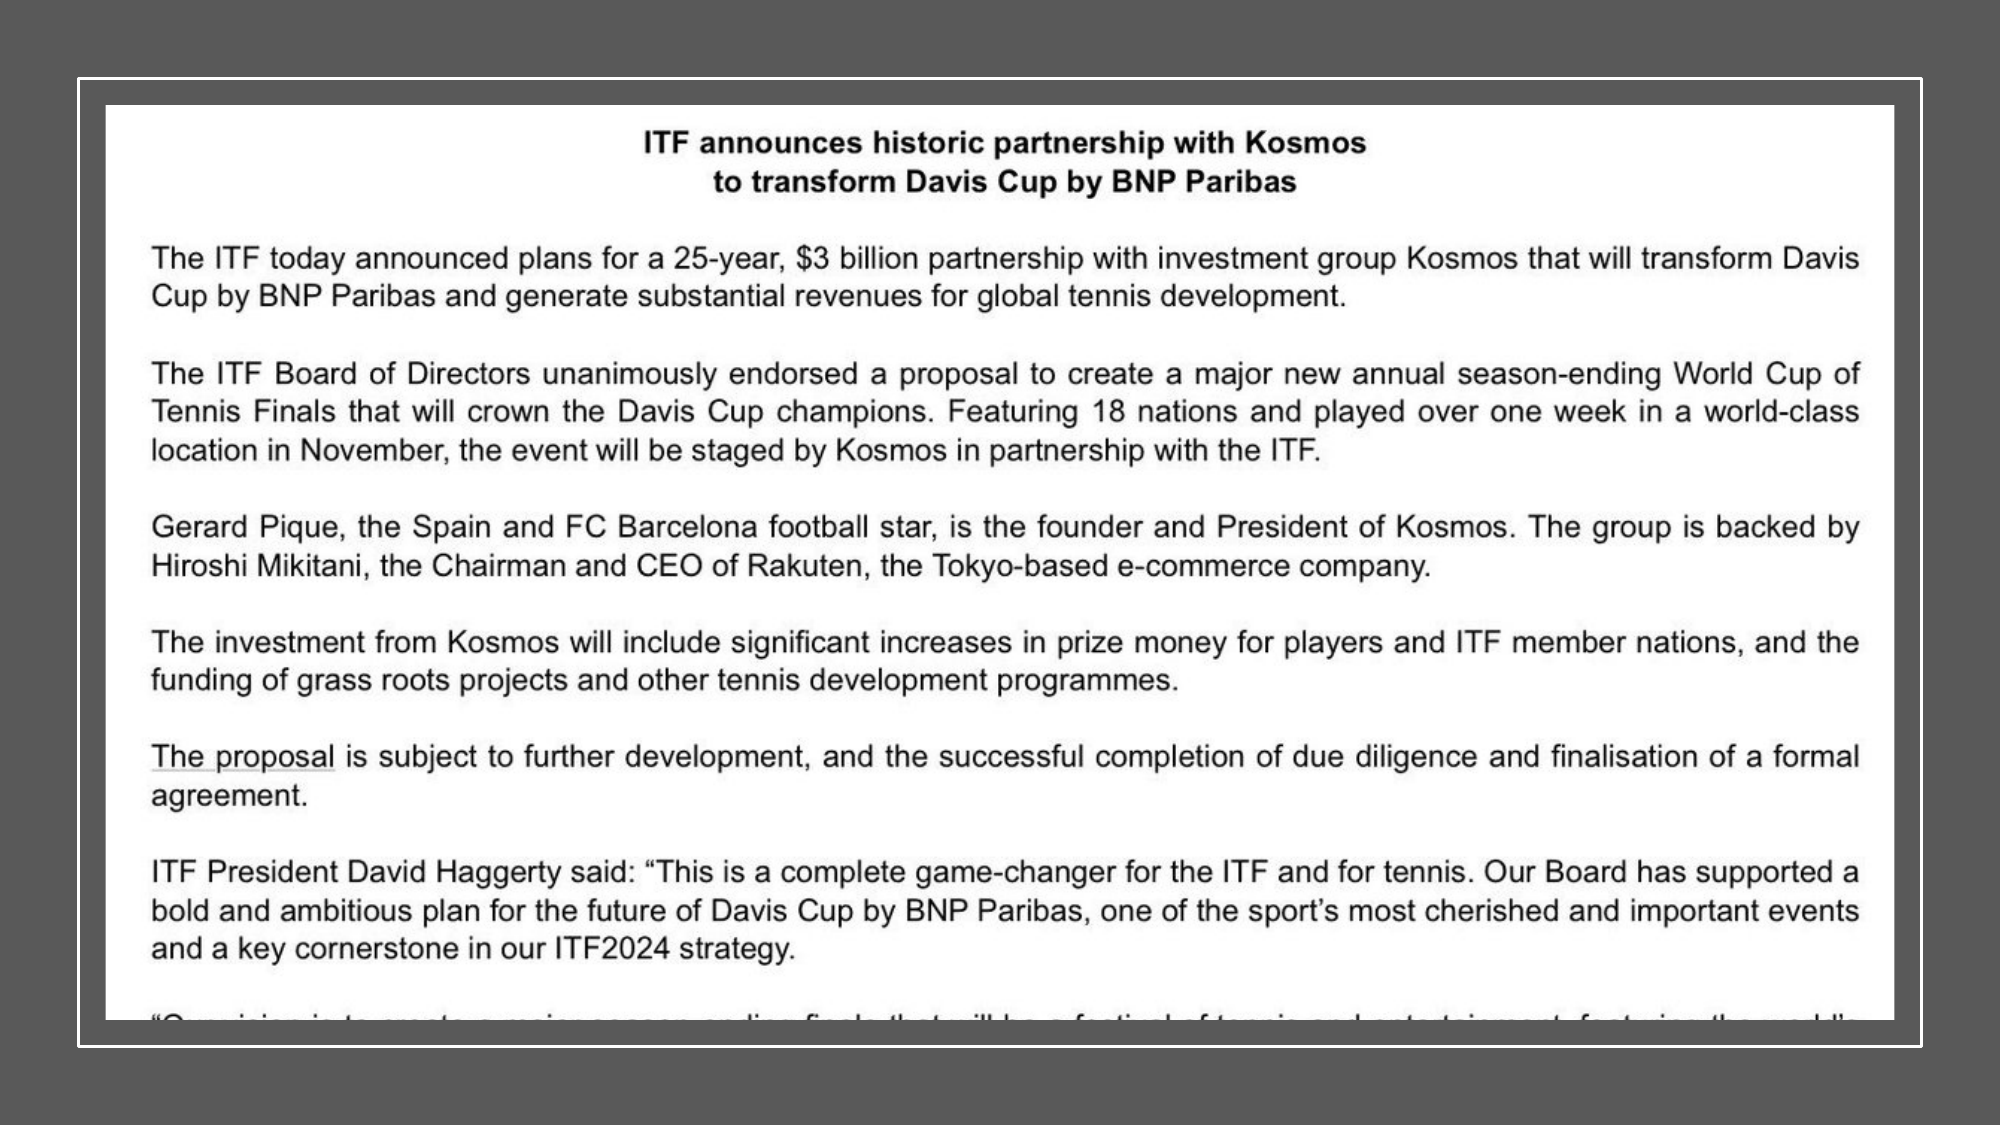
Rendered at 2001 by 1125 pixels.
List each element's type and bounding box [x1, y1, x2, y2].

text_box [0, 0, 2000, 1125]
text_box [77, 77, 1923, 1048]
picture [104, 104, 1895, 1020]
